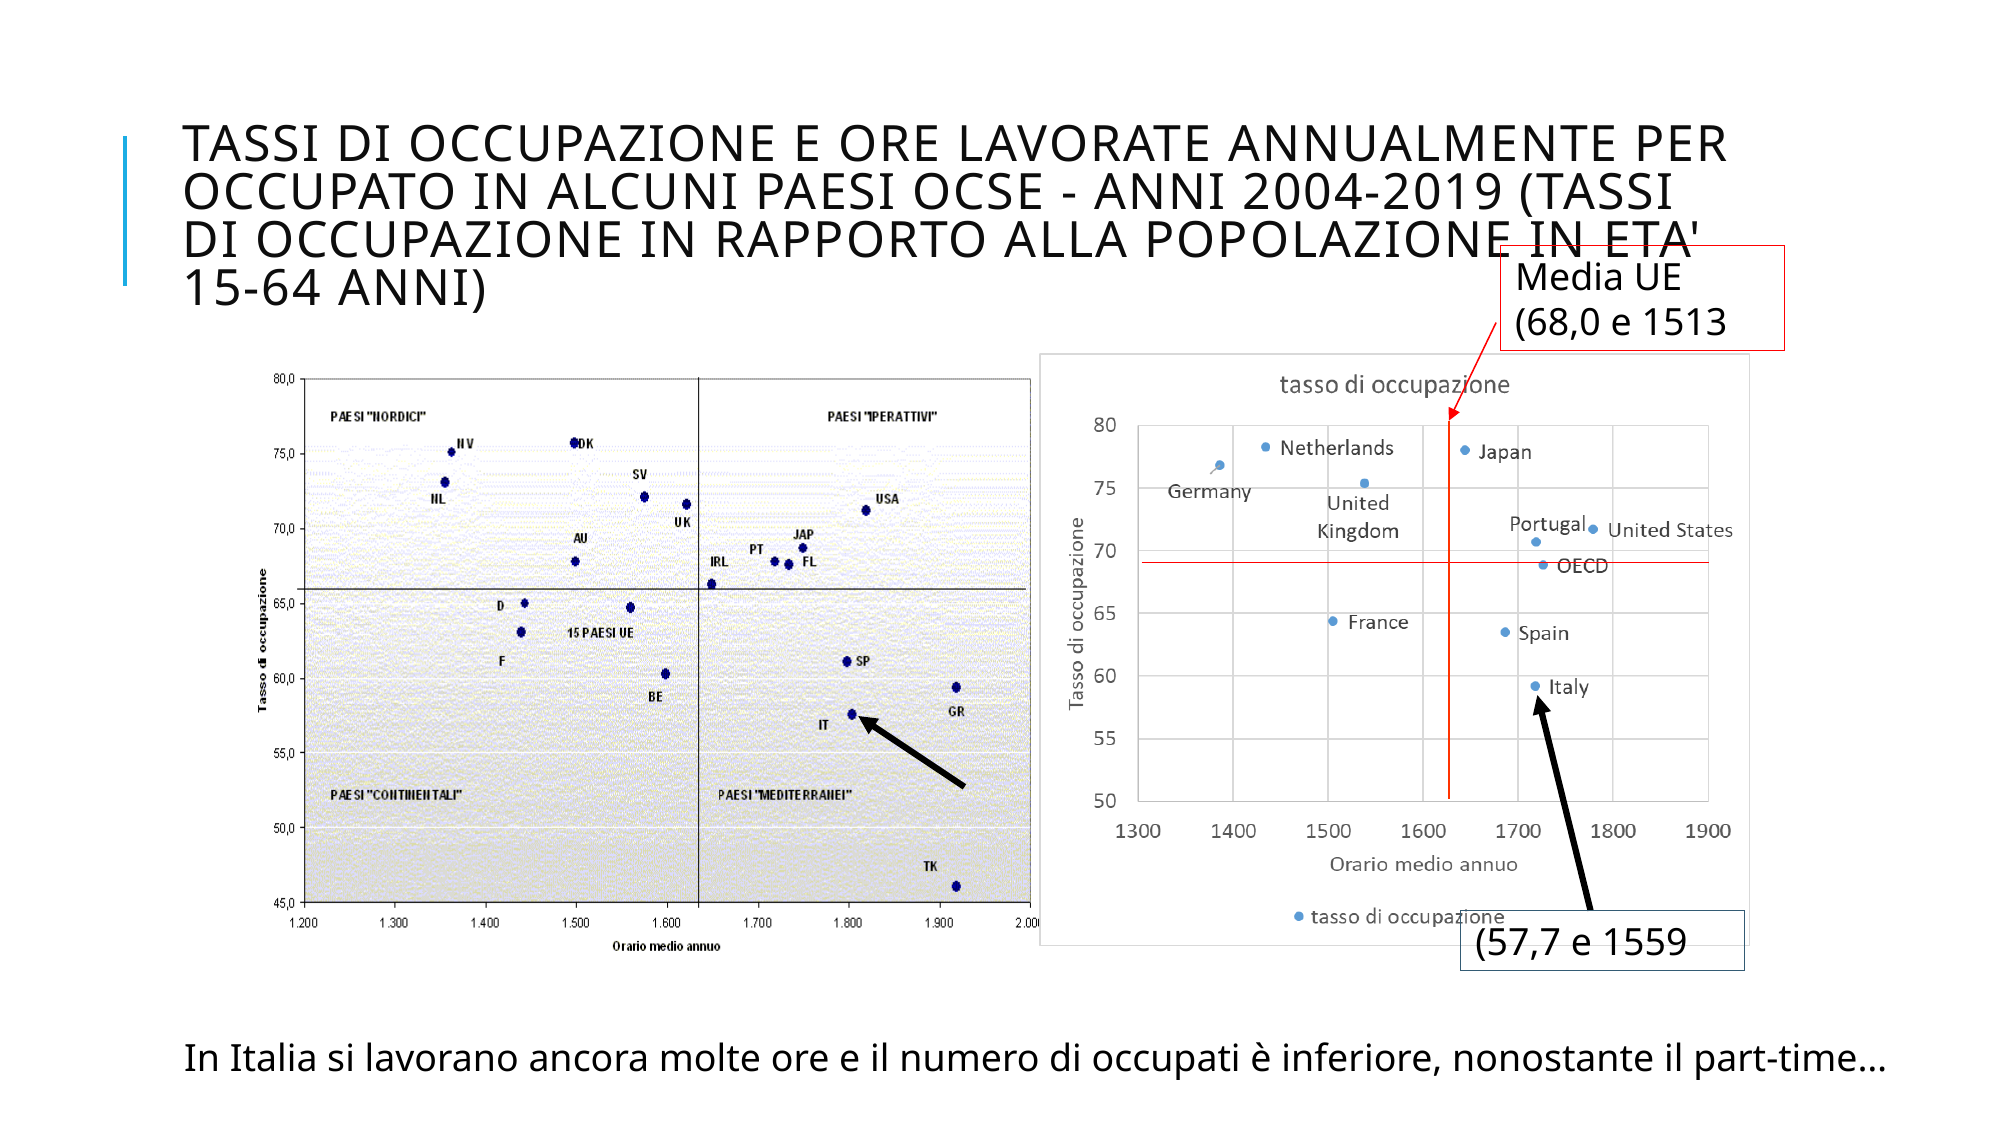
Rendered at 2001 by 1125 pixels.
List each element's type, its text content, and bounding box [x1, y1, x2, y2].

text_box Media UE (68,0 e 1513 [1500, 245, 1785, 351]
title Tassi di occupazione e ore lavorate annualmente per occupato in alcuni paesi Ocse - Anni 2004-2019 (Tassi di occupazione in rapporto alla popolazione in eta' 15-64 anni) [168, 96, 1763, 342]
text_box In Italia si lavorano ancora molte ore e il numero di occupati è inferiore, nonostante il part-time… [169, 1026, 1905, 1086]
text_box (57,7 e 1559 [1460, 954, 1745, 971]
picture [231, 349, 1751, 978]
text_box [1448, 322, 1497, 421]
